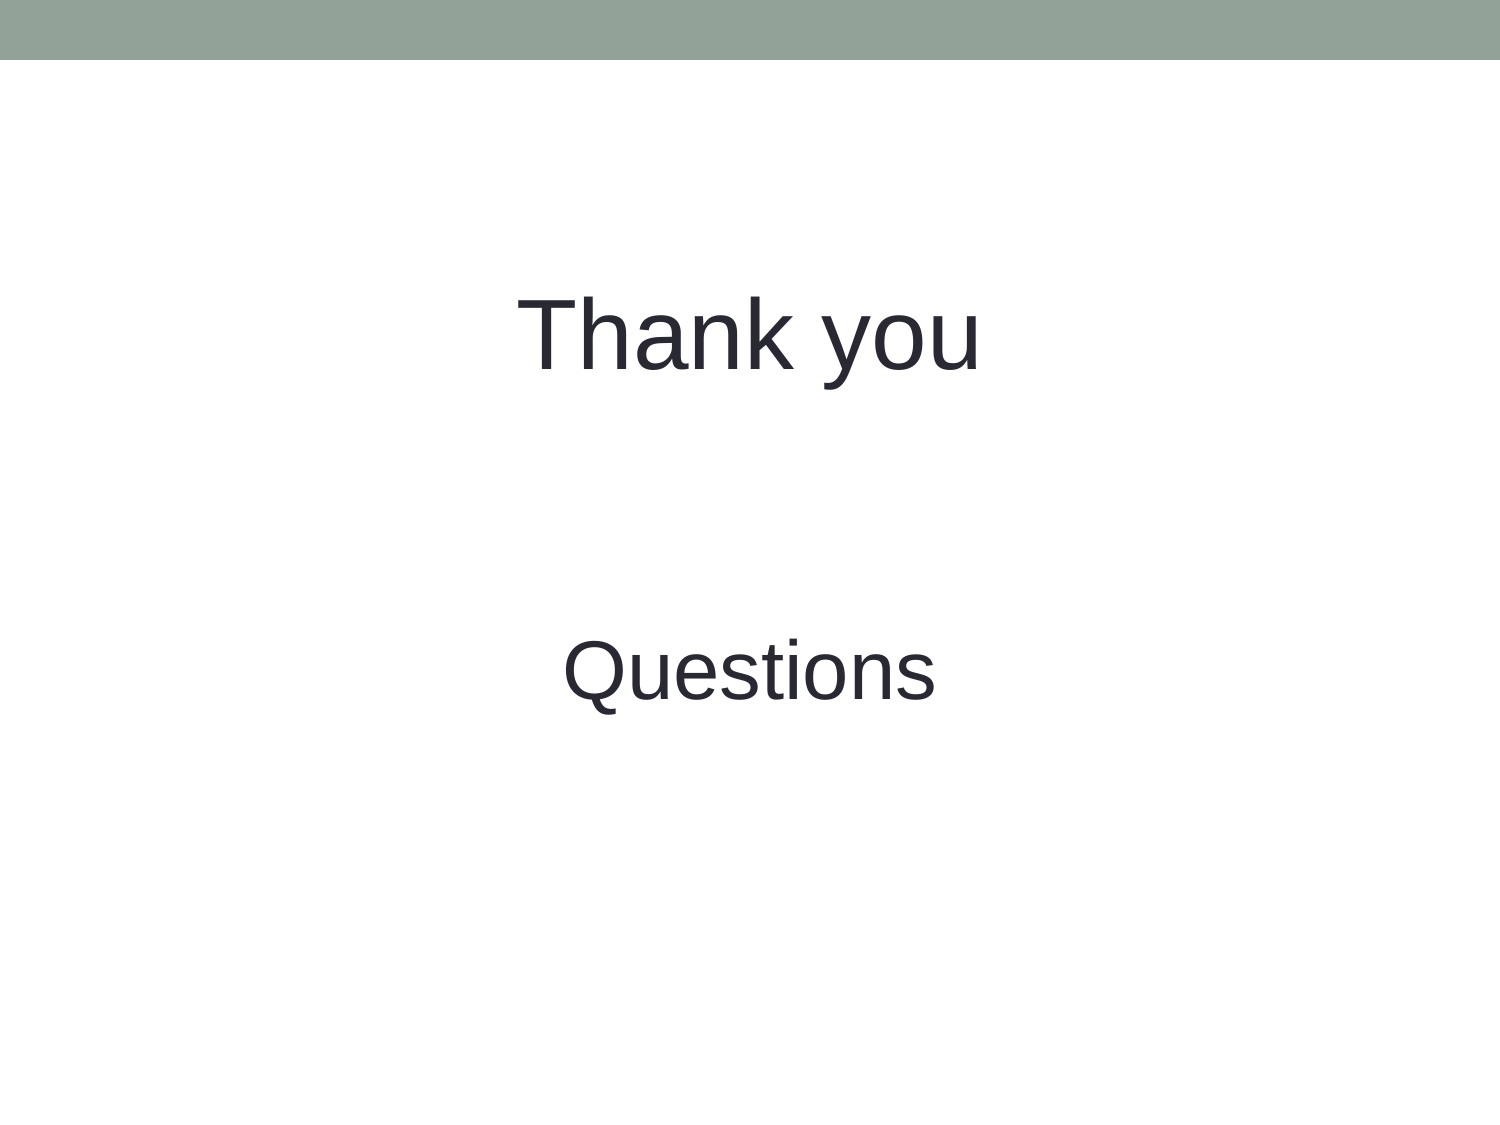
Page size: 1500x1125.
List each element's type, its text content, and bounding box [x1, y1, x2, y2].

list Thank you Questions [75, 262, 1425, 1063]
